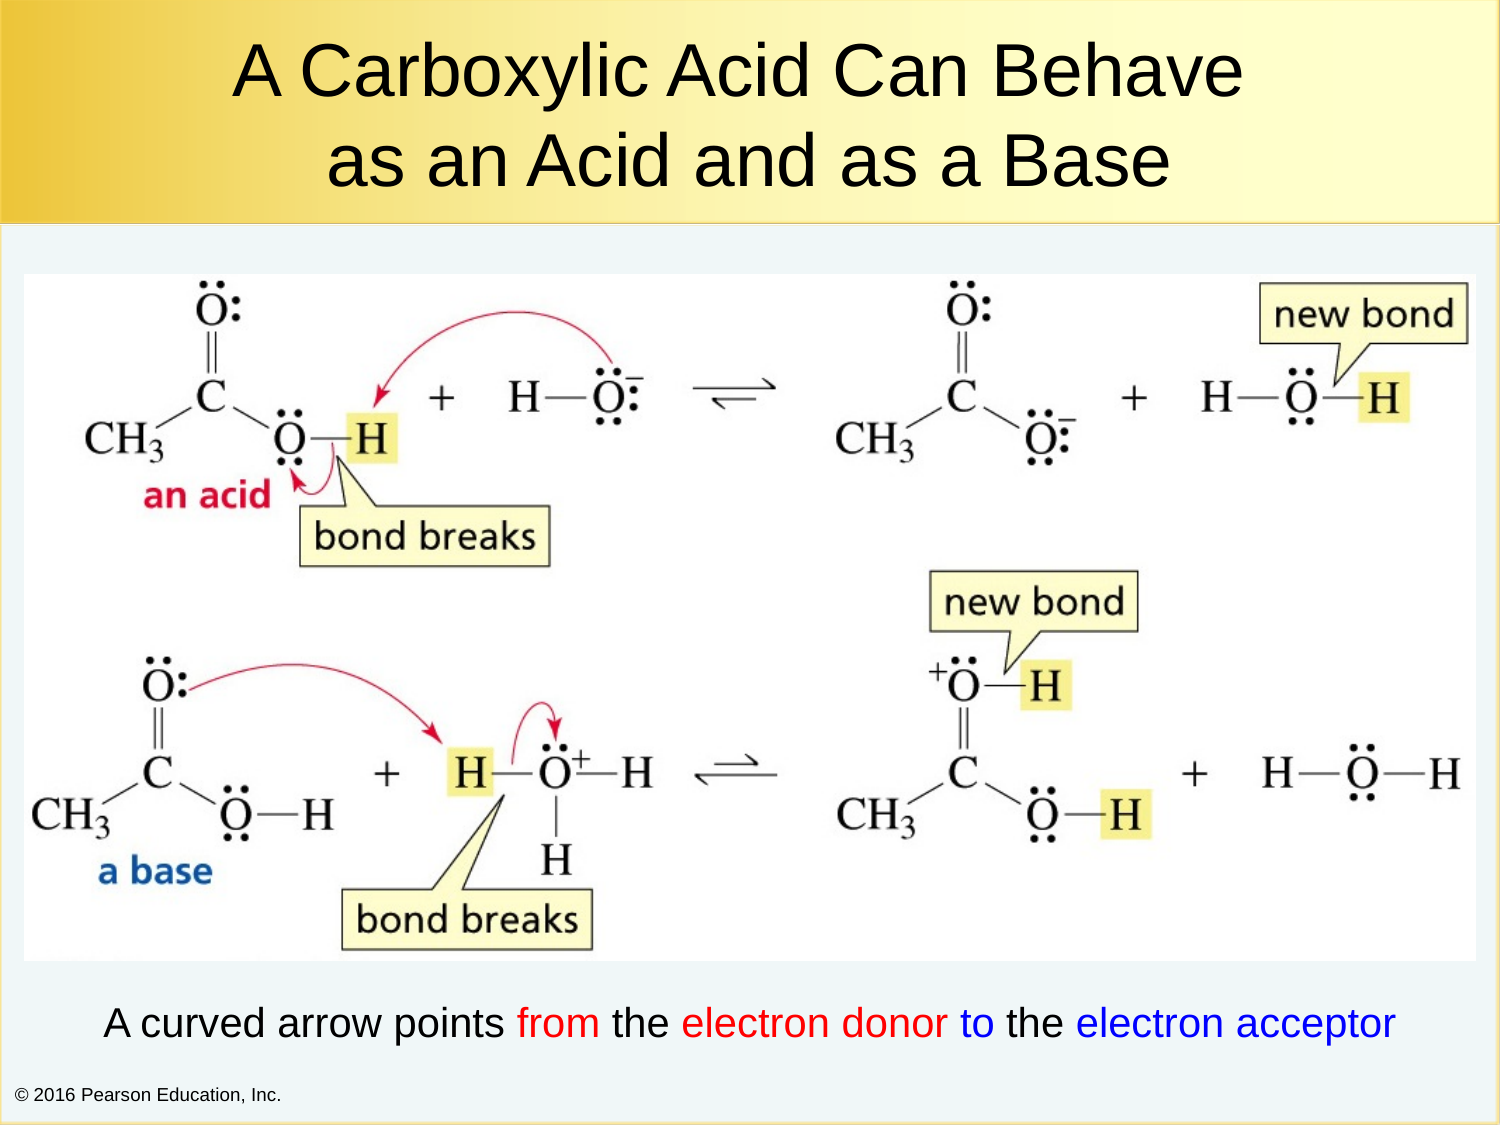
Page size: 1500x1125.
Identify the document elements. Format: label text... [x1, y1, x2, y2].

text_box A curved arrow points from the electron donor to the electron acceptor [88, 988, 1412, 1054]
text_box A Carboxylic Acid Can Behave as an Acid and as a Base [0, 17, 1500, 205]
picture [23, 274, 1477, 961]
